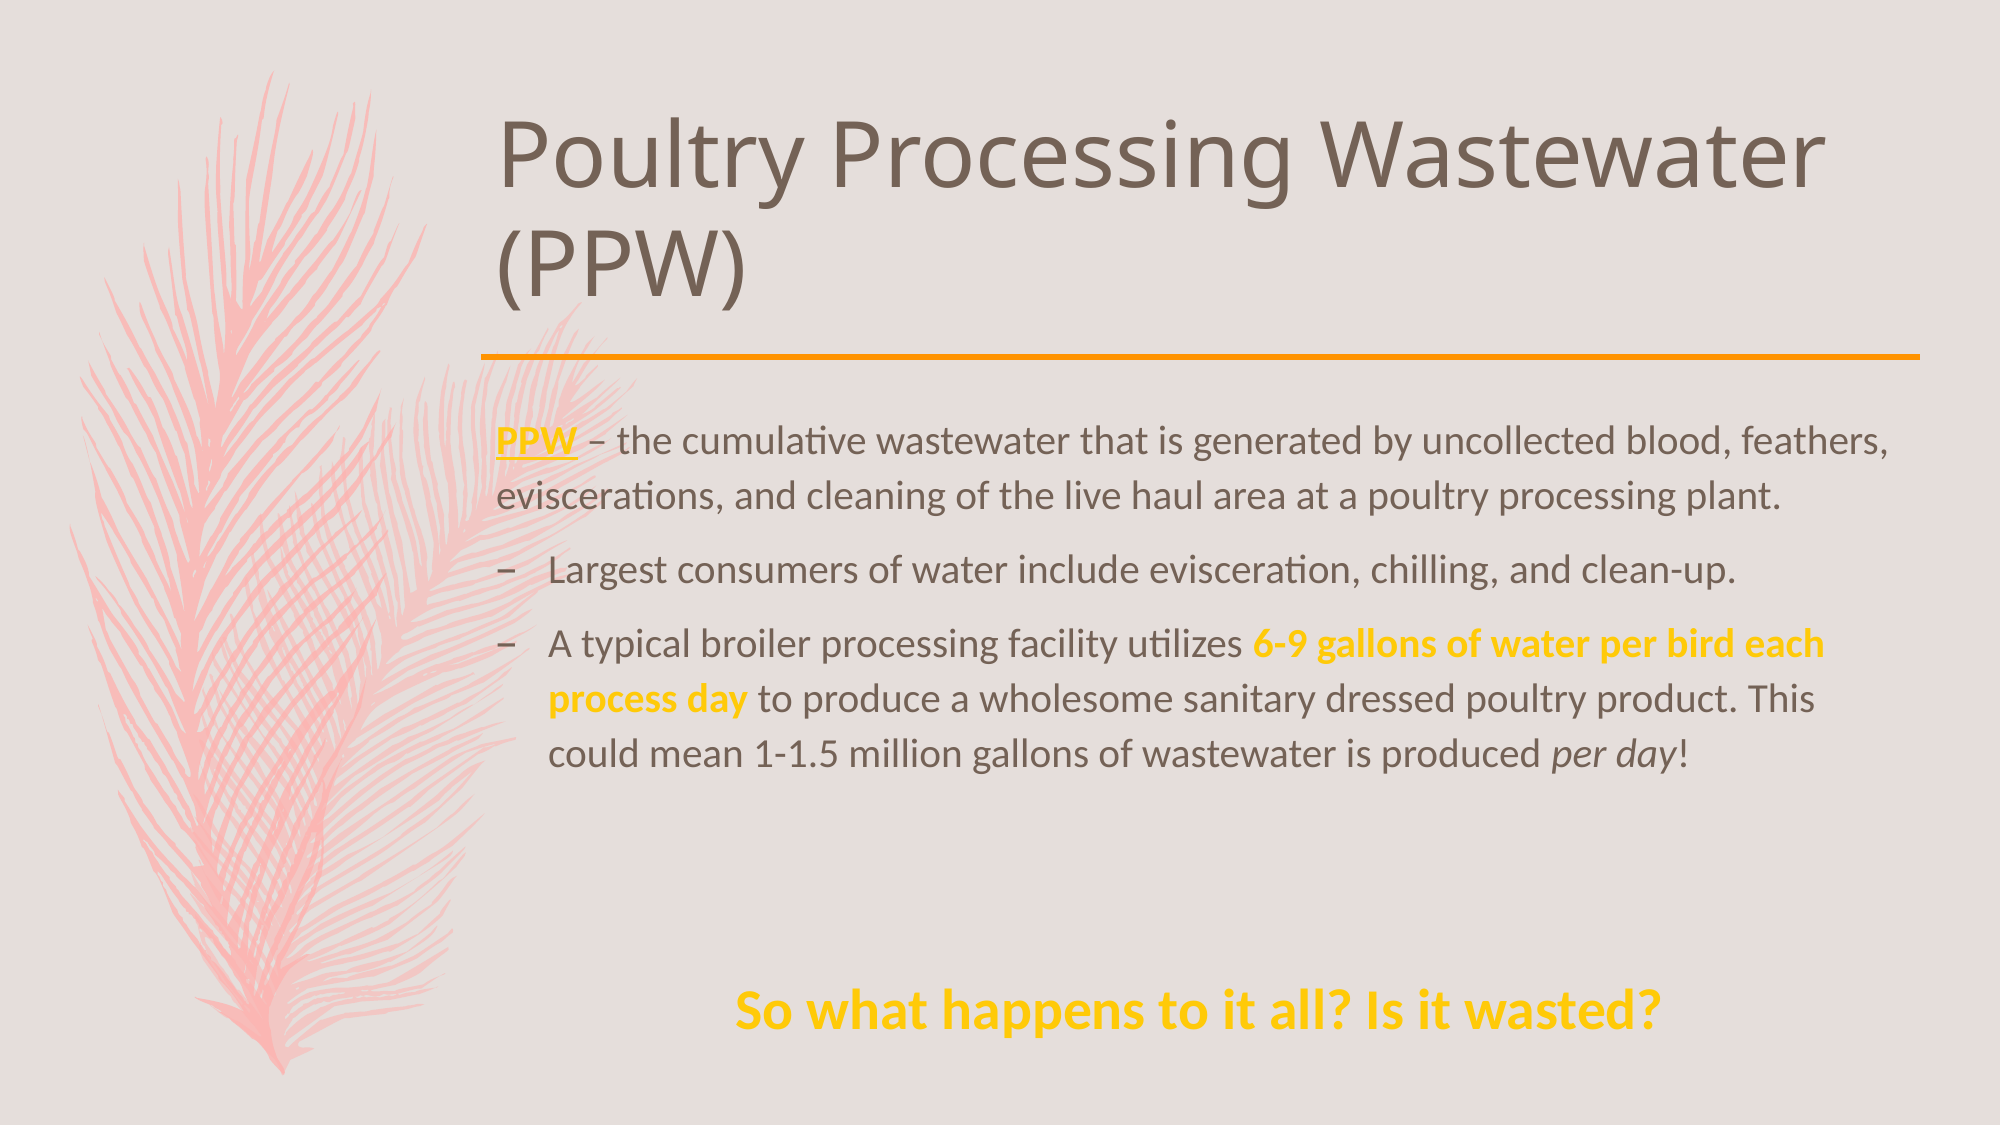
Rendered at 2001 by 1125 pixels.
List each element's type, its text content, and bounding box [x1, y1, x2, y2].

list PPW – the cumulative wastewater that is generated by uncollected blood, feathers, eviscerations, and cleaning of the live haul area at a poultry processing plant. Largest consumers of water include evisceration, chilling, and clean-up. A typical broiler processing facility utilizes 6-9 gallons of water per bird each process day to produce a wholesome sanitary dressed poultry product. This could mean 1-1.5 million gallons of wastewater is produced per day! So what happens to it all? Is it wasted? [481, 399, 1920, 1073]
title Poultry Processing Wastewater (PPW) [481, 93, 1965, 350]
